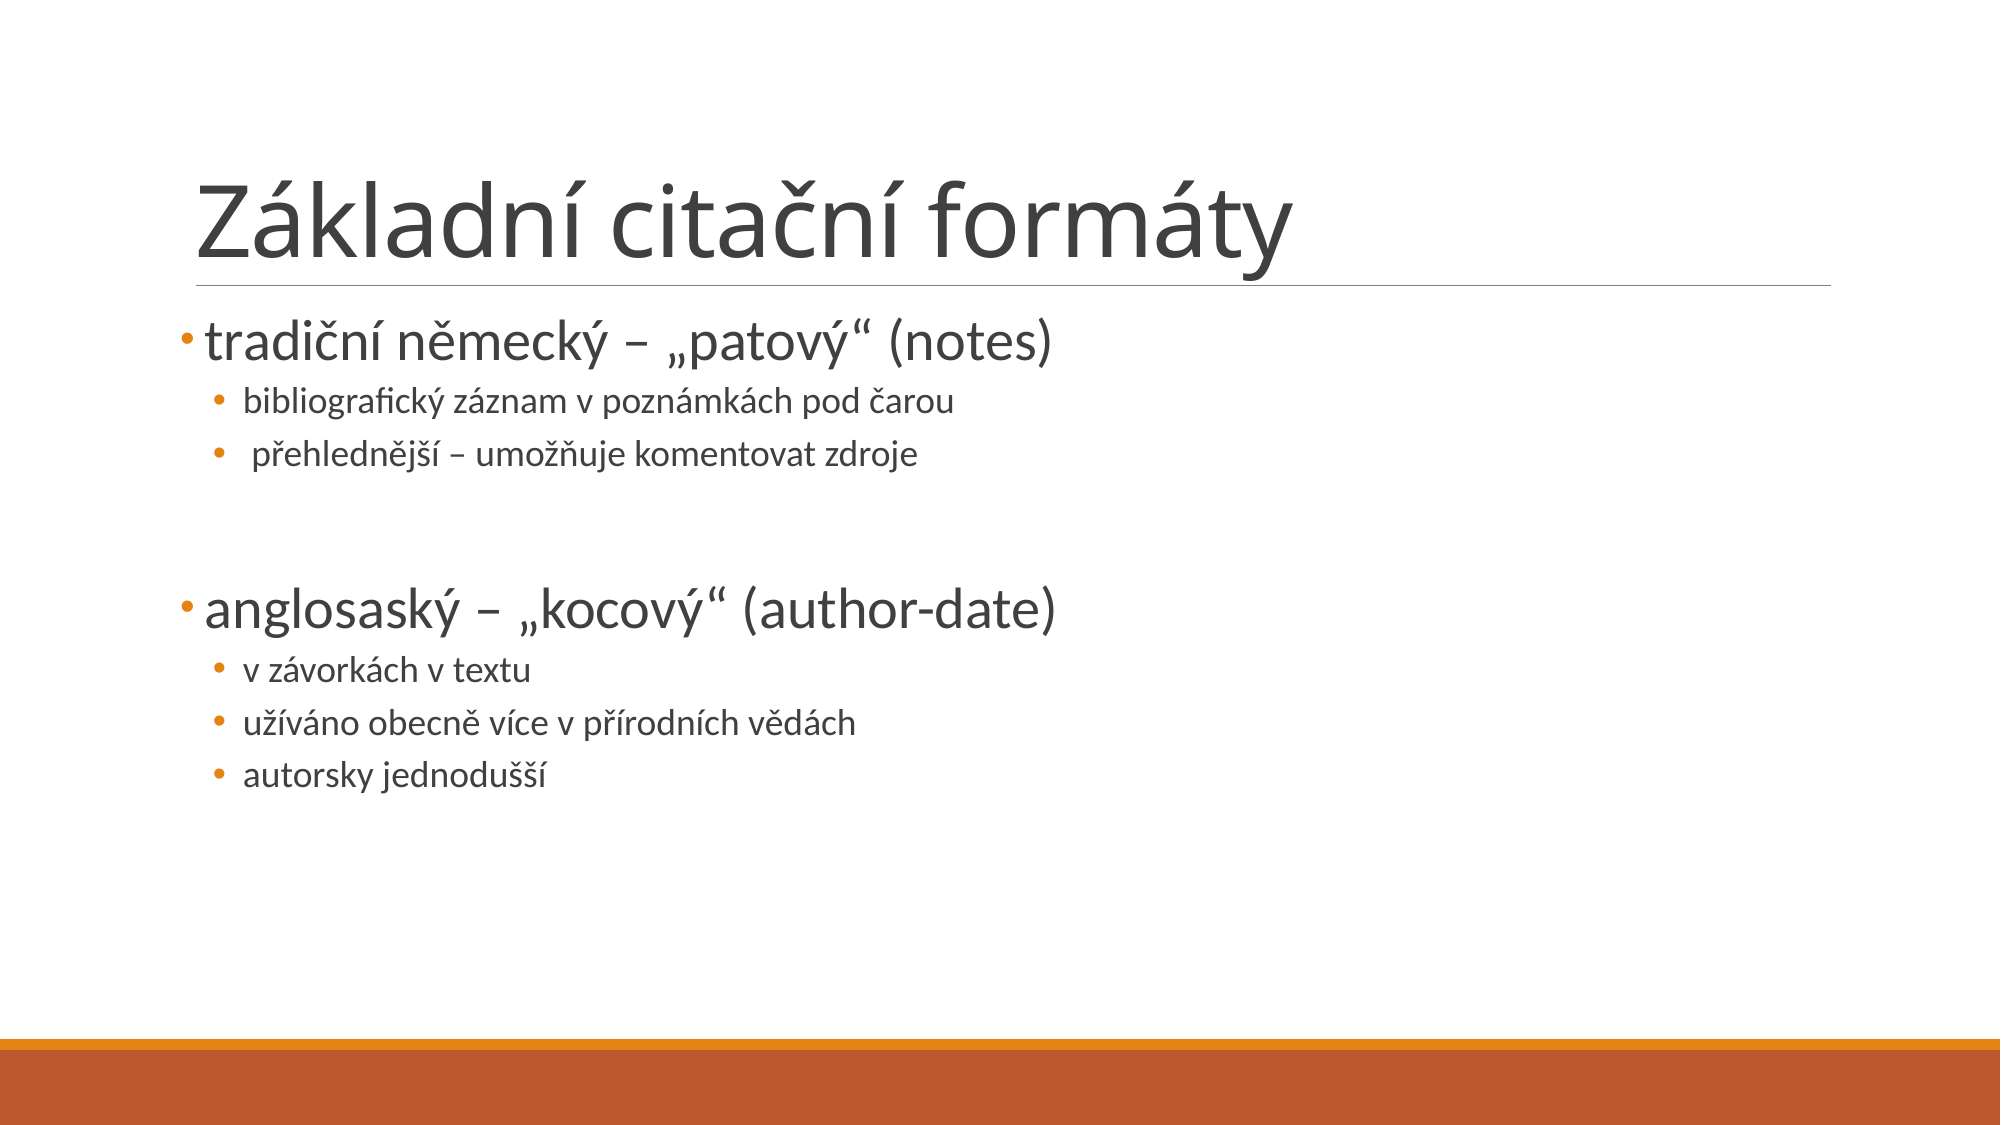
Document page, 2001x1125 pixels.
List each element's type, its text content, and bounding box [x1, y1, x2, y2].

list tradiční německý – „patový“ (notes) bibliografický záznam v poznámkách pod čarou přehlednější – umožňuje komentovat zdroje anglosaský – „kocový“ (author-date) v závorkách v textu užíváno obecně více v přírodních vědách autorsky jednodušší [180, 302, 1830, 963]
title Základní citační formáty [180, 47, 1830, 285]
